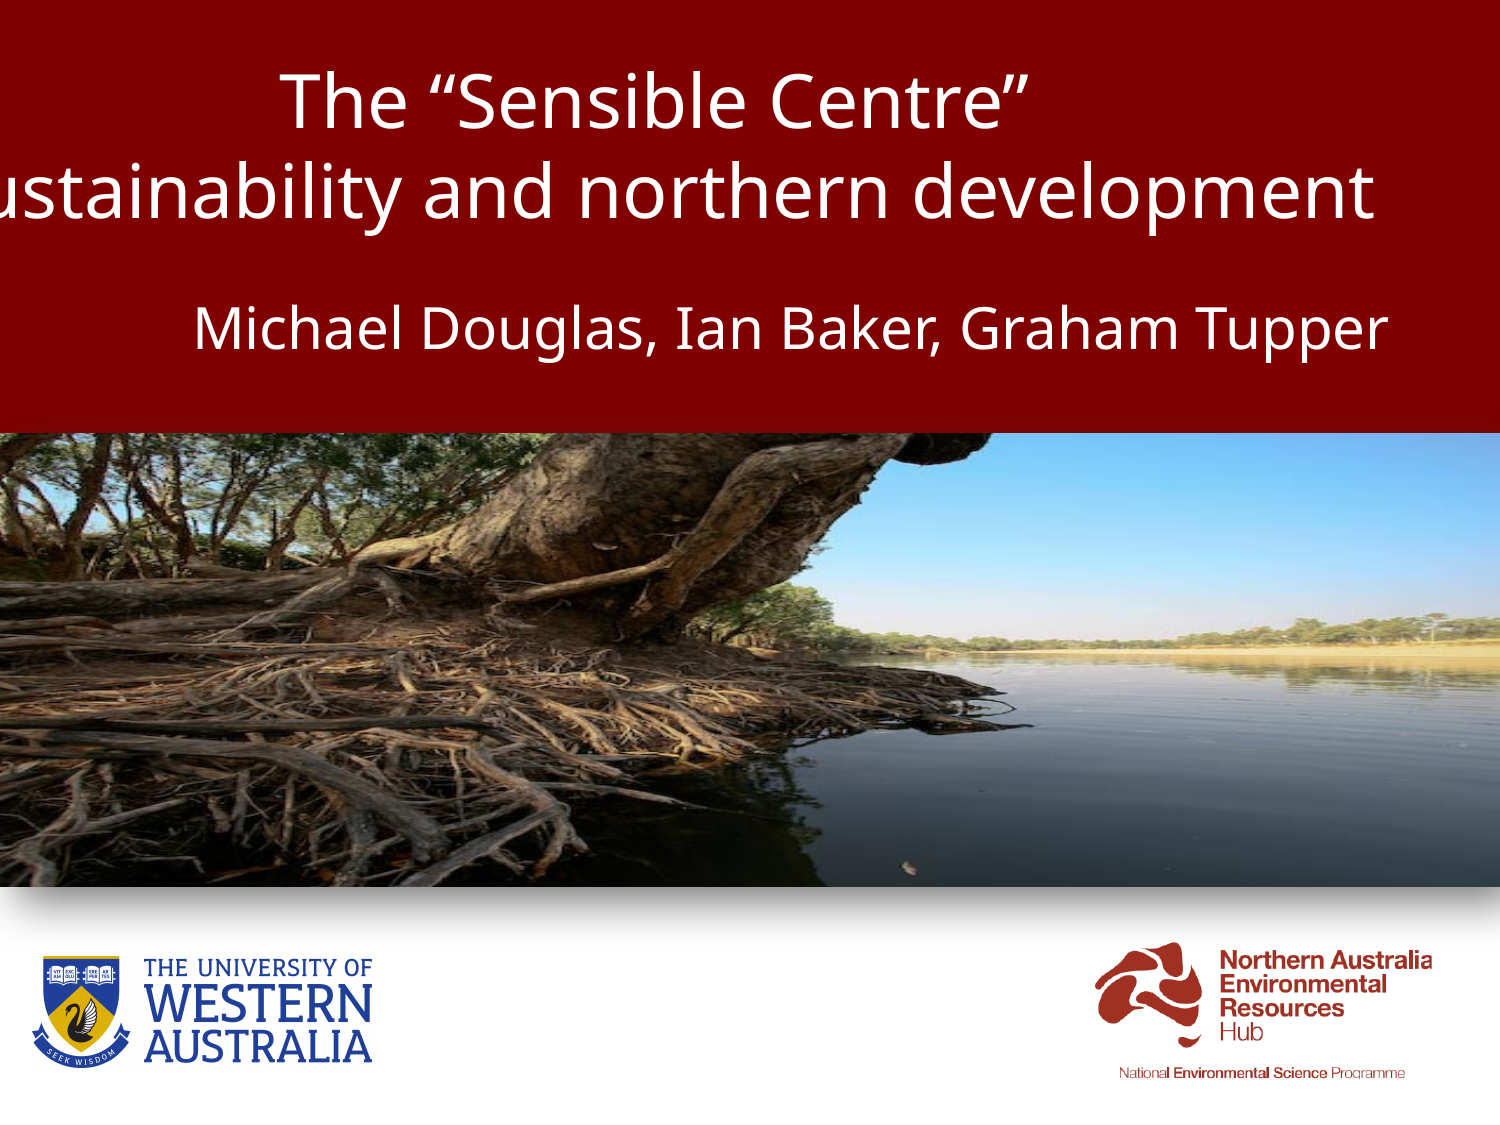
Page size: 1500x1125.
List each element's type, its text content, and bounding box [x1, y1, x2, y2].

title The “Sensible Centre” Sustainability and northern development [0, 31, 1500, 241]
picture [0, 433, 1500, 888]
picture [32, 904, 372, 1121]
list Michael Douglas, Ian Baker, Graham Tupper [81, 283, 1500, 384]
